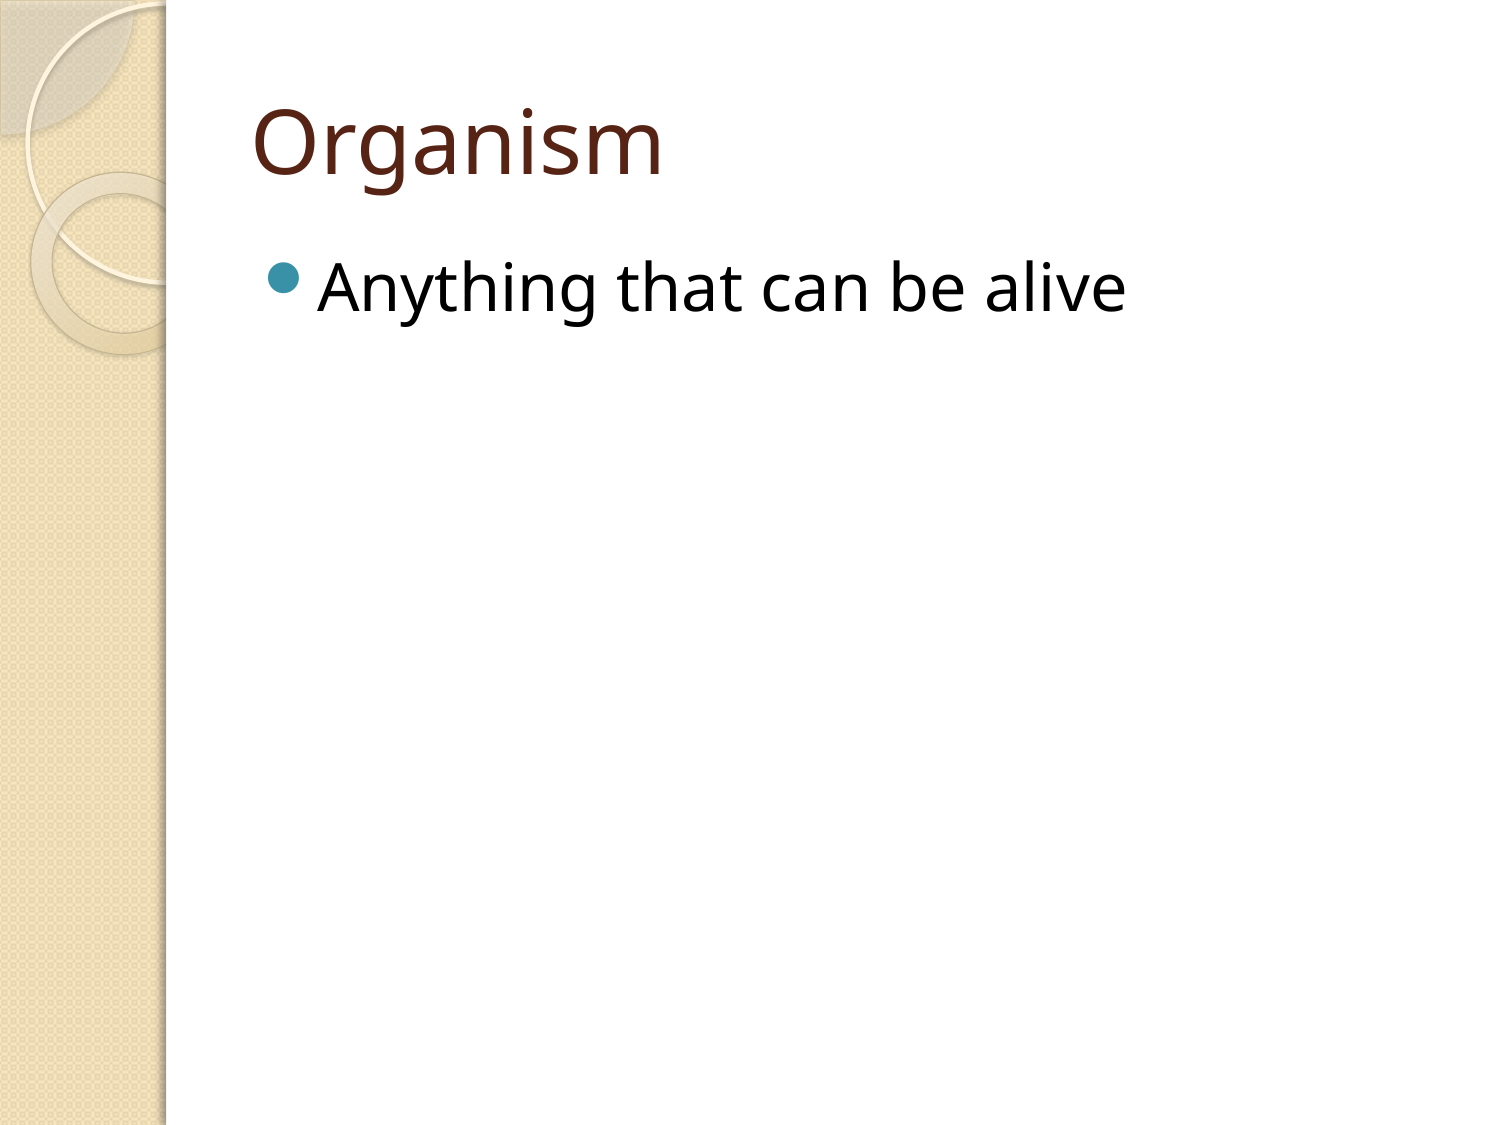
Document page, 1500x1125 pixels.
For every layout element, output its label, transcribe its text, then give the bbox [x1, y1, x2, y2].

list Anything that can be alive [235, 237, 1466, 1025]
title Organism [235, 45, 1466, 233]
